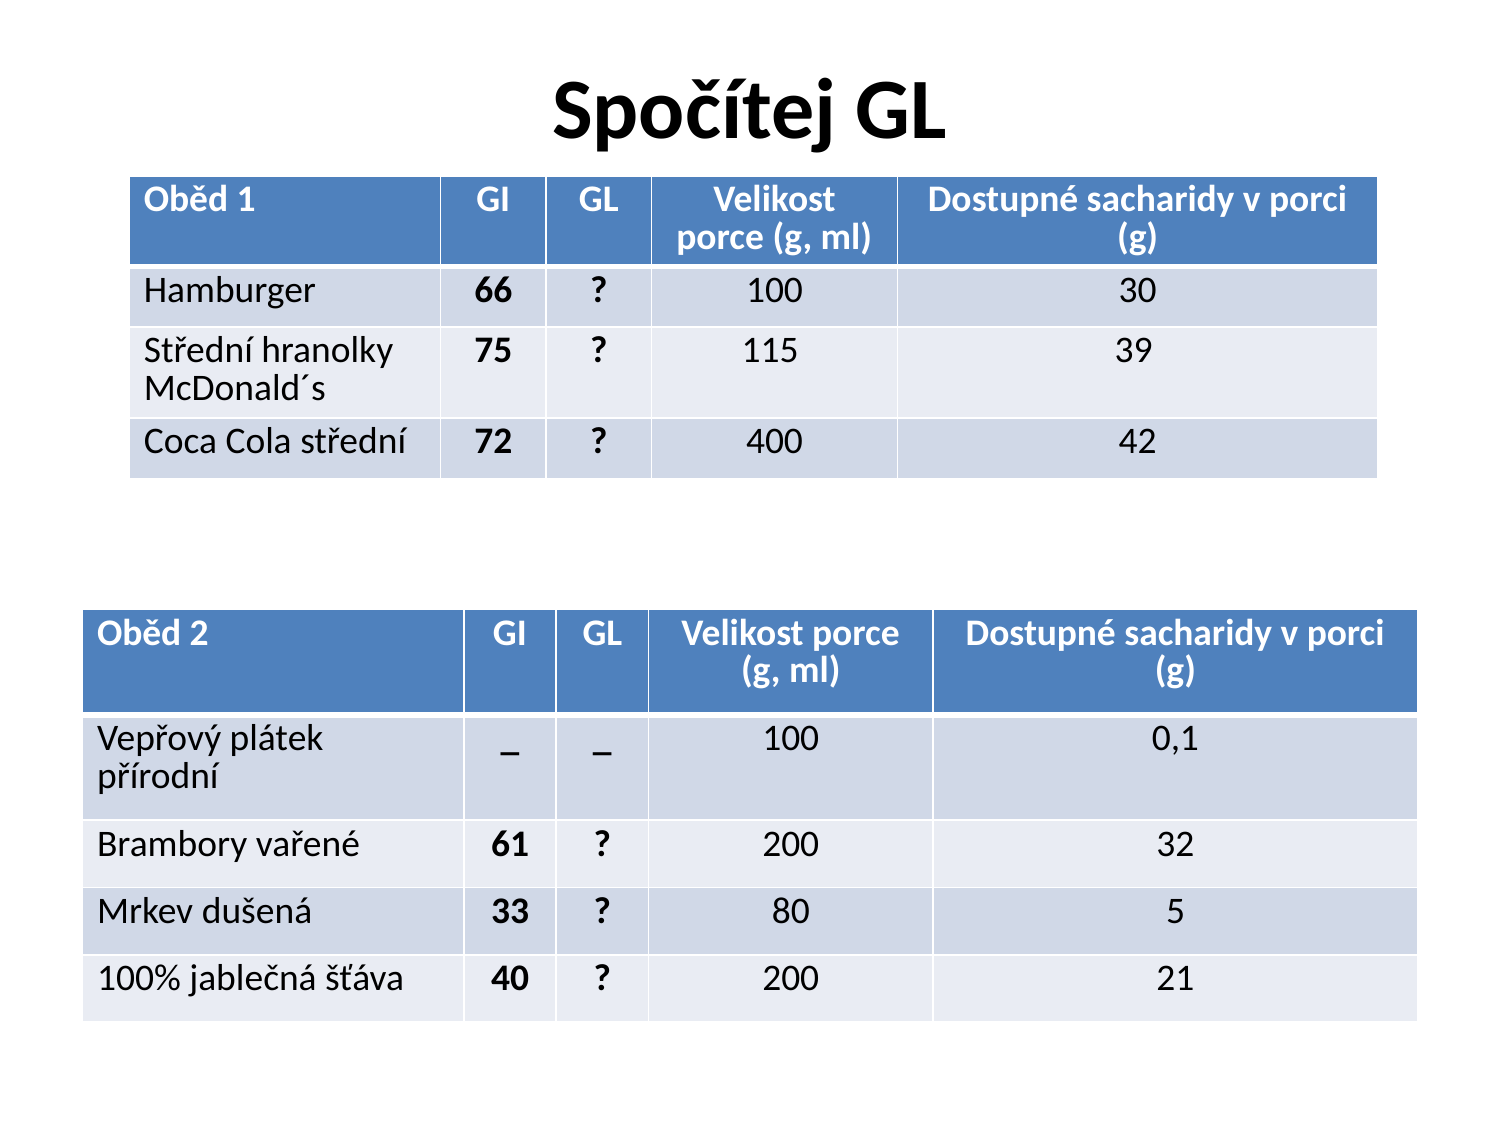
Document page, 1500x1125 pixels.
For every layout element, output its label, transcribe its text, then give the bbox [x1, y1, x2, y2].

table_cell 33 [465, 888, 555, 954]
table_cell 0,1 [934, 718, 1417, 819]
table_cell 400 [652, 419, 897, 478]
table_cell Mrkev dušená [83, 888, 463, 954]
table_cell 66 [441, 269, 545, 326]
table_cell 42 [898, 419, 1377, 478]
table_cell Brambory vařené [83, 821, 463, 887]
table_cell 100% jablečná šťáva [83, 956, 463, 1021]
table_cell 100 [652, 269, 897, 326]
table_cell 30 [898, 269, 1377, 326]
table_header Oběd 2 [83, 610, 463, 712]
table_header GI [441, 177, 545, 264]
table_header Velikost porce (g, ml) [652, 177, 897, 264]
table_cell ? [547, 328, 651, 417]
table_cell 200 [649, 821, 932, 887]
table_cell 32 [934, 821, 1417, 887]
table_header Dostupné sacharidy v porci (g) [898, 177, 1377, 264]
table_cell Coca Cola střední [130, 419, 440, 478]
table_cell 80 [649, 888, 932, 954]
table_cell ? [547, 269, 651, 326]
table_header Dostupné sacharidy v porci (g) [934, 610, 1417, 712]
table_cell ? [547, 419, 651, 478]
table_cell _ [557, 718, 648, 819]
table_cell 115 [652, 328, 897, 417]
table_header Oběd 1 [130, 177, 440, 264]
table_cell Hamburger [130, 269, 440, 326]
table_header GL [547, 177, 651, 264]
table_header GL [557, 610, 648, 712]
table_cell 21 [934, 956, 1417, 1021]
table_cell 61 [465, 821, 555, 887]
table_cell 100 [649, 718, 932, 819]
table_cell 75 [441, 328, 545, 417]
title Spočítej GL [75, 45, 1425, 164]
table_cell 39 [898, 328, 1377, 417]
table_cell _ [465, 718, 555, 819]
table_cell ? [557, 821, 648, 887]
table_cell ? [557, 888, 648, 954]
table_cell Vepřový plátek přírodní [83, 718, 463, 819]
table_cell 200 [649, 956, 932, 1021]
table_cell Střední hranolky McDonald´s [130, 328, 440, 417]
table_header Velikost porce (g, ml) [649, 610, 932, 712]
table_cell 40 [465, 956, 555, 1021]
table_cell 5 [934, 888, 1417, 954]
table_header GI [465, 610, 555, 712]
table_cell 72 [441, 419, 545, 478]
table_cell ? [557, 956, 648, 1021]
